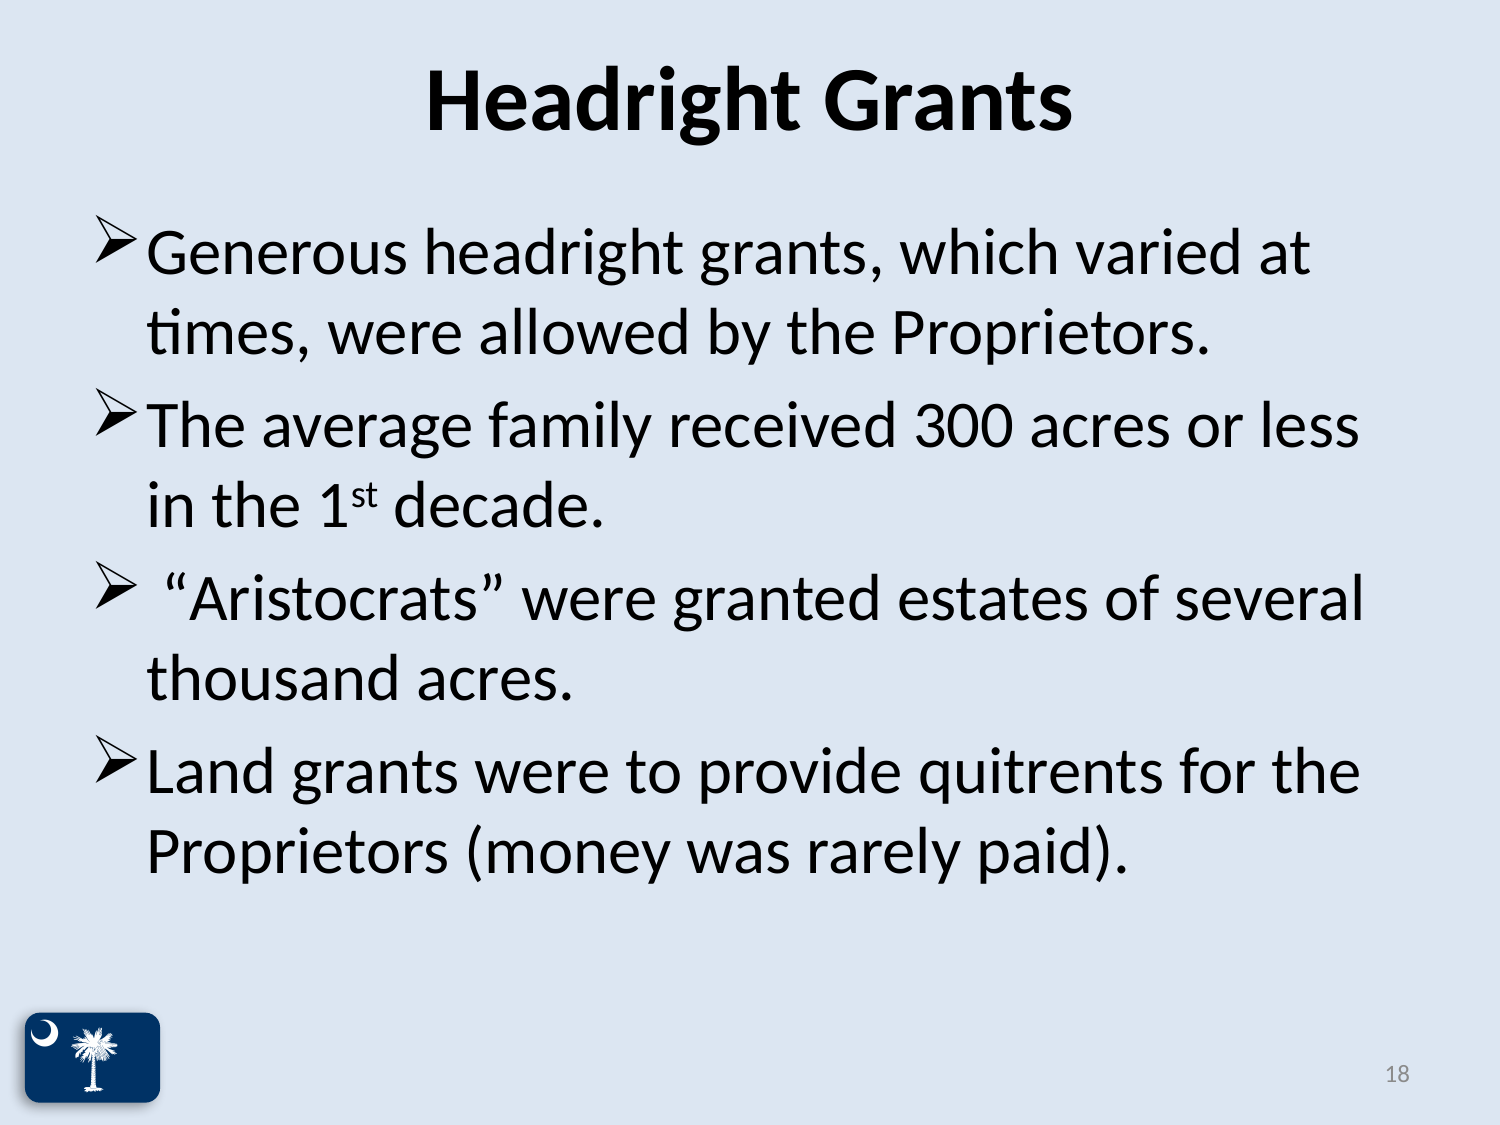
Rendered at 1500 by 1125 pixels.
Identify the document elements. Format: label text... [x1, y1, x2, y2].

list Generous headright grants, which varied at times, were allowed by the Proprietors. The average family received 300 acres or less in the 1st decade. “Aristocrats” were granted estates of several thousand acres. Land grants were to provide quitrents for the Proprietors (money was rarely paid). [74, 199, 1426, 1006]
picture [24, 1012, 161, 1103]
slide_number 18 [1074, 1042, 1425, 1103]
title Headright Grants [74, 0, 1426, 188]
